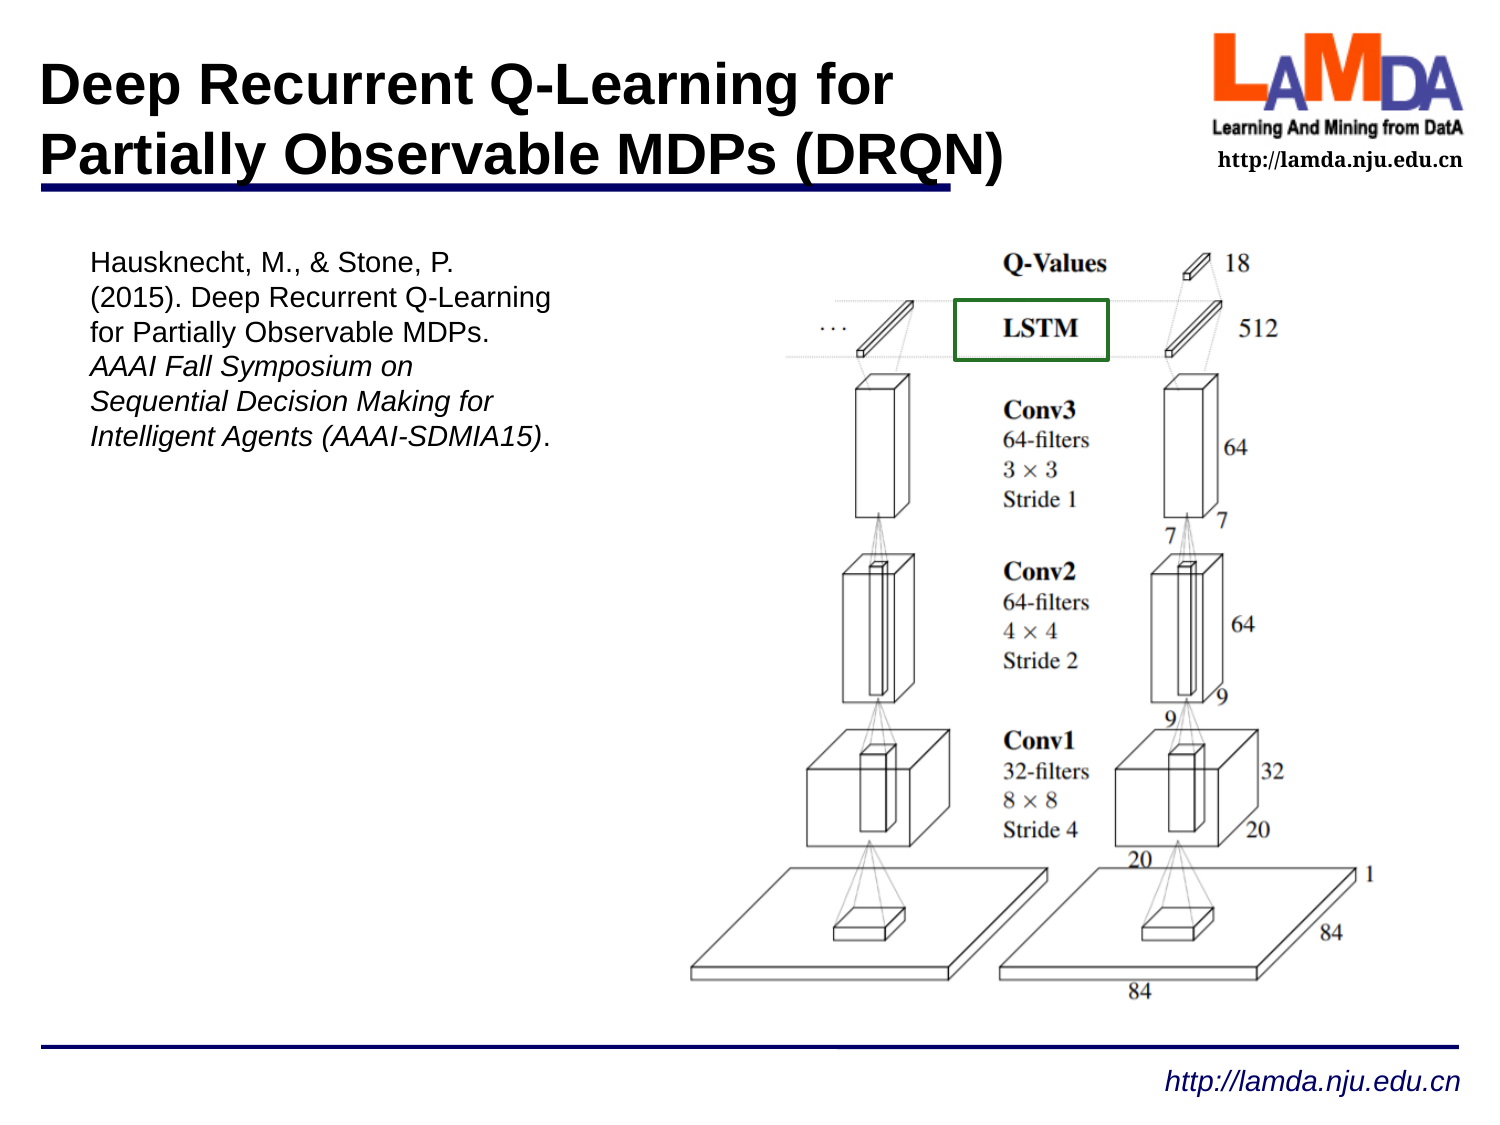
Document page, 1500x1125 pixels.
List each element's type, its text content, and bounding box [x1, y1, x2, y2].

title Deep Recurrent Q-Learning for Partially Observable MDPs (DRQN) [24, 6, 1032, 195]
list Hausknecht, M., & Stone, P. (2015). Deep Recurrent Q-Learning for Partially Observable MDPs. AAAI Fall Symposium on Sequential Decision Making for Intelligent Agents (AAAI-SDMIA15). [75, 235, 569, 1005]
picture [1200, 24, 1480, 158]
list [676, 213, 1387, 1006]
